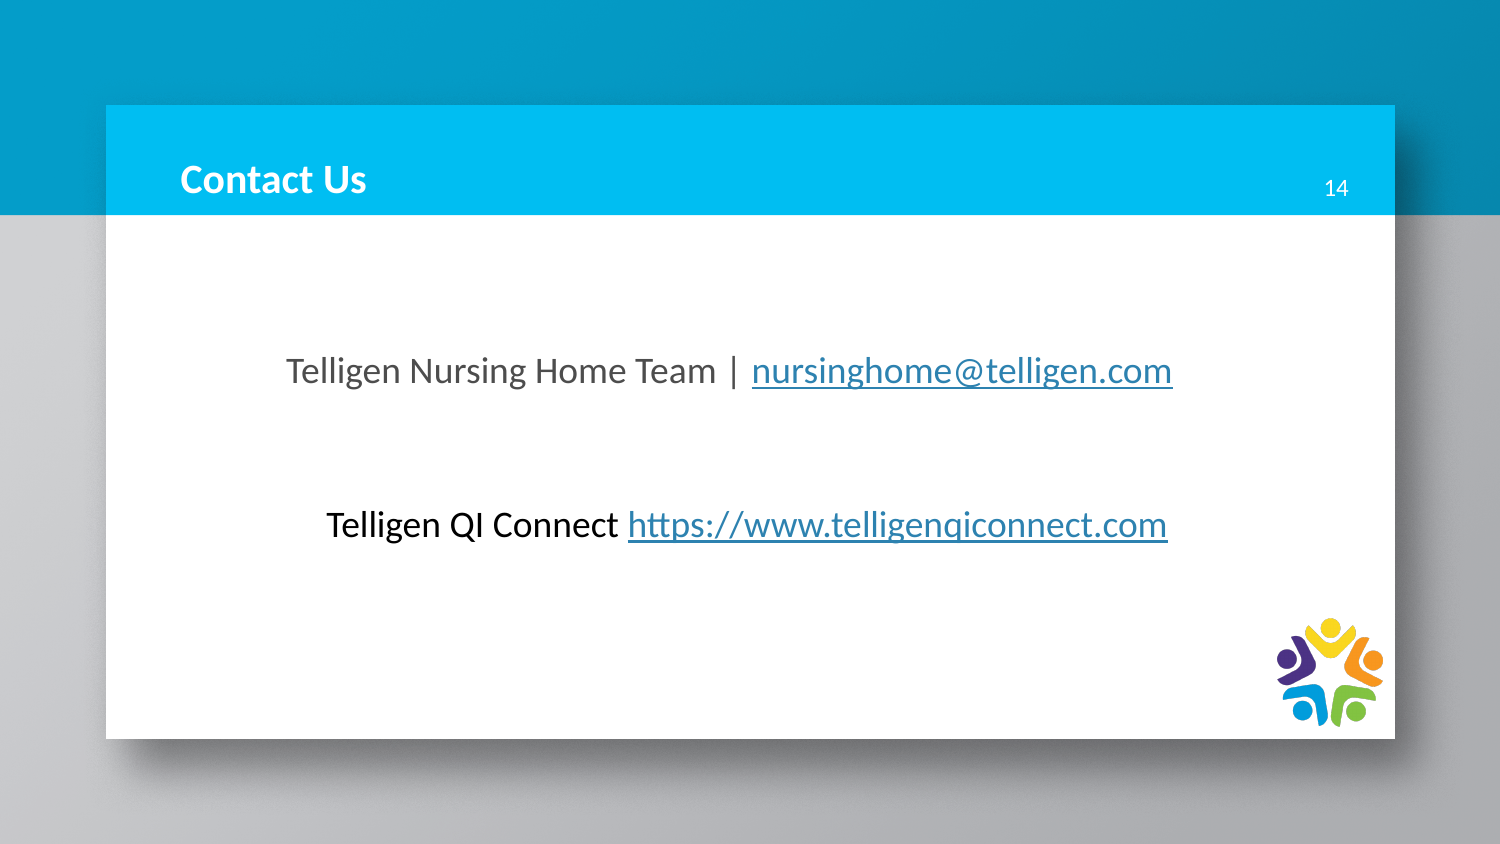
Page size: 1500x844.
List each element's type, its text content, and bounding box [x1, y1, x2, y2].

title Contact Us [165, 106, 1273, 217]
text_box Telligen QI Connect https://www.telligenqiconnect.com [311, 492, 1274, 553]
slide_number 14 [1273, 106, 1364, 217]
text_box Telligen Nursing Home Team | nursinghome@telligen.com [242, 316, 1205, 399]
picture [0, 216, 1500, 844]
